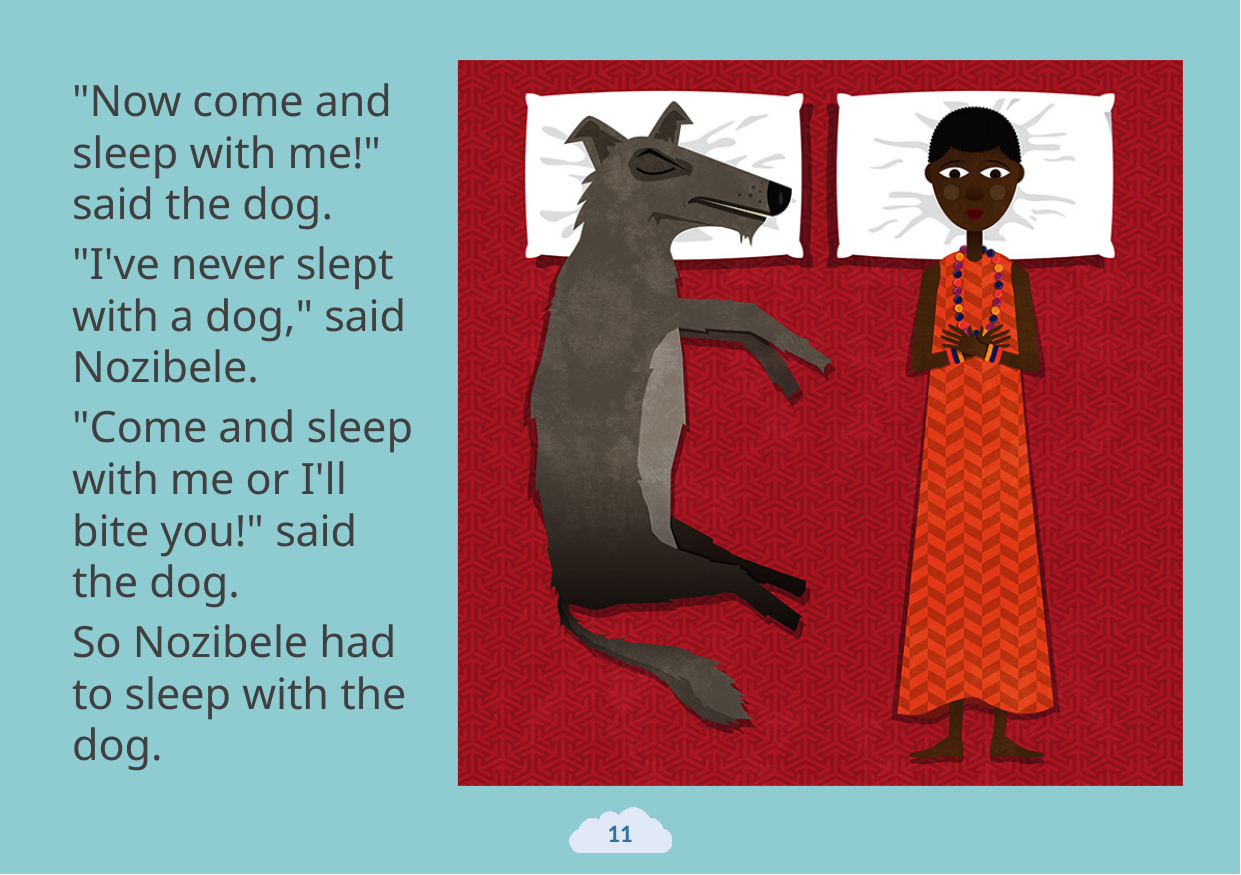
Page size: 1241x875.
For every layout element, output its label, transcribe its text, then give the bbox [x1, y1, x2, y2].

picture [457, 60, 1184, 786]
slide_number 11 [569, 810, 672, 857]
list "Now come and sleep with me!" said the dog. "I've never slept with a dog," said Nozibele. "Come and sleep with me or I'll bite you!" said the dog. So Nozibele had to sleep with the dog. [60, 67, 443, 781]
